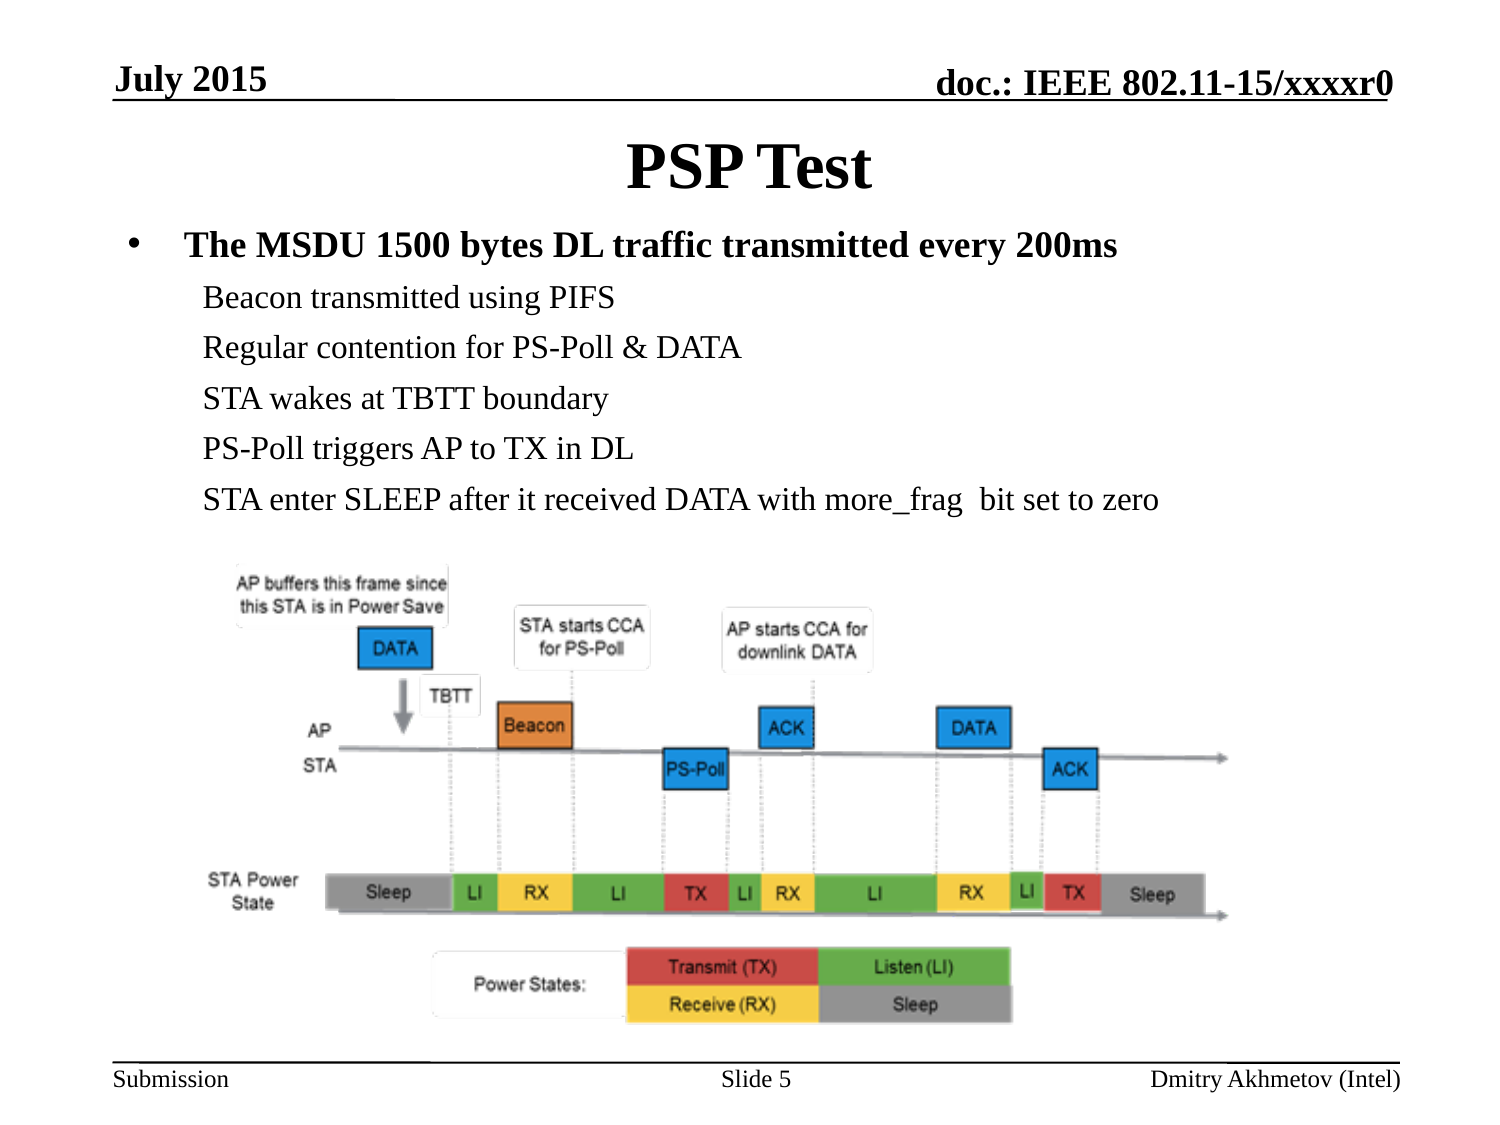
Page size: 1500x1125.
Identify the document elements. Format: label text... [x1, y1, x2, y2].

list The MSDU 1500 bytes DL traffic transmitted every 200ms Beacon transmitted using PIFS Regular contention for PS-Poll & DATA STA wakes at TBTT boundary PS-Poll triggers AP to TX in DL STA enter SLEEP after it received DATA with more_frag bit set to zero [112, 212, 1426, 988]
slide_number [114, 54, 423, 100]
footer Dmitry Akhmetov (Intel) [878, 1061, 1402, 1093]
slide_number Slide 5 [712, 1061, 800, 1123]
title PSP Test [112, 74, 1388, 212]
picture [187, 562, 1238, 1026]
